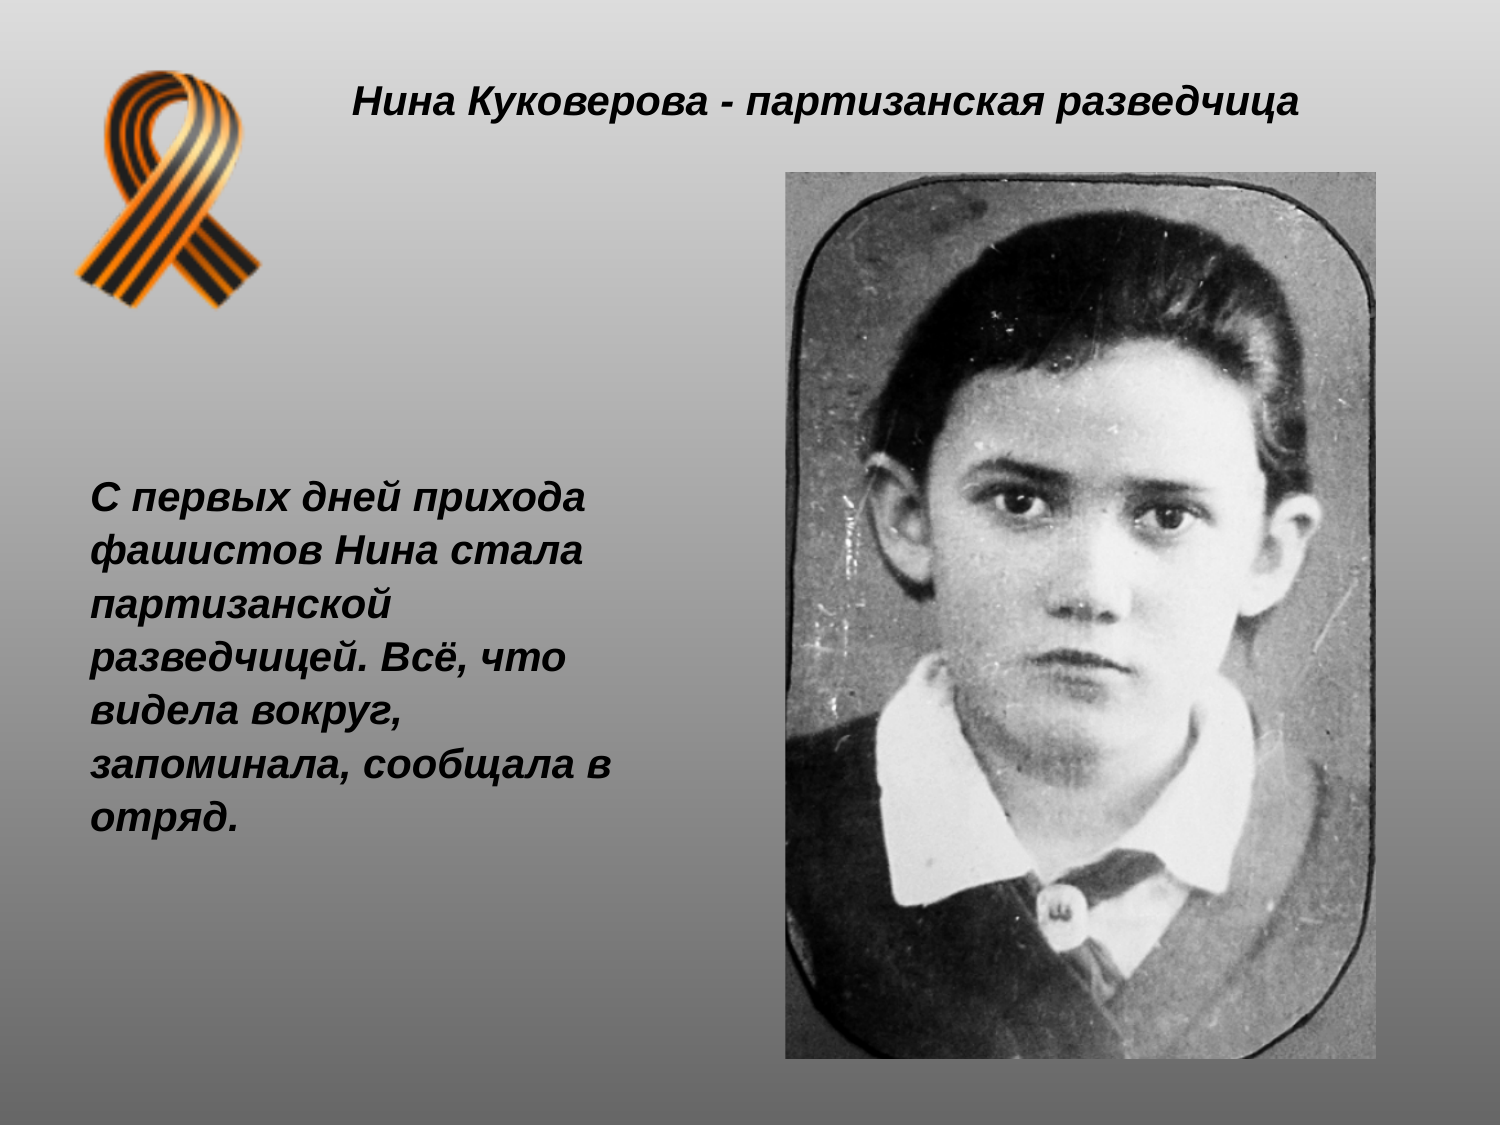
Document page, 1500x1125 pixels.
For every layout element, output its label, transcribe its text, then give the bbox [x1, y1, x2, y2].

text_box Нина Куковерова - партизанская разведчица [337, 66, 1327, 132]
picture [64, 66, 275, 315]
picture [785, 172, 1377, 1059]
list С первых дней прихода фашистов Нина стала партизанской разведчицей. Всё, что видела вокруг, запоминала, сообщала в отряд. [75, 467, 668, 1005]
